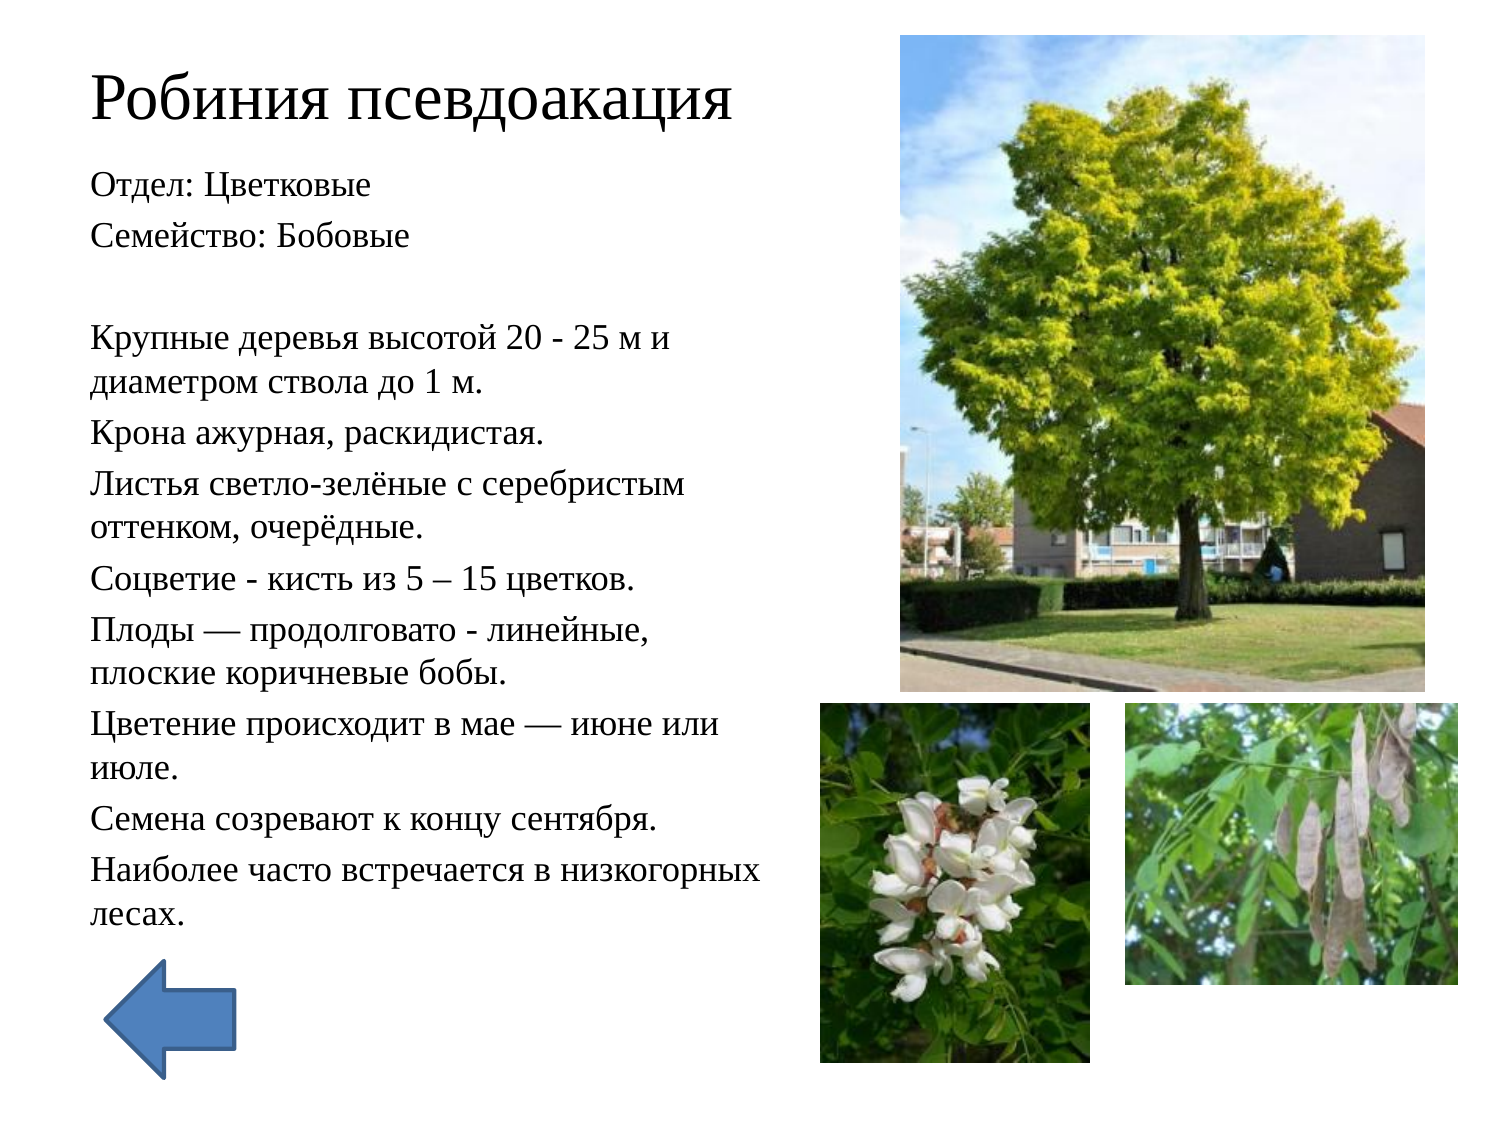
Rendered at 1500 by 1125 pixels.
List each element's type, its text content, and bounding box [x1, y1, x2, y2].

text_box [103, 958, 237, 1080]
picture [820, 702, 1091, 1064]
title Робиния псевдоакация [75, 44, 844, 141]
list Отдел: Цветковые Семейство: Бобовые Крупные деревья высотой 20 - 25 м и диаметром ствола до 1 м. Крона ажурная, раскидистая. Листья светло-зелёные с серебристым оттенком, очерёдные. Соцветие - кисть из 5 – 15 цветков. Плоды — продолговато - линейные, плоские коричневые бобы. Цветение происходит в мае — июне или июле. Семена созревают к концу сентября. Наиболее часто встречается в низкогорных лесах. [75, 152, 832, 1079]
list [899, 34, 1426, 692]
picture [1124, 702, 1458, 985]
